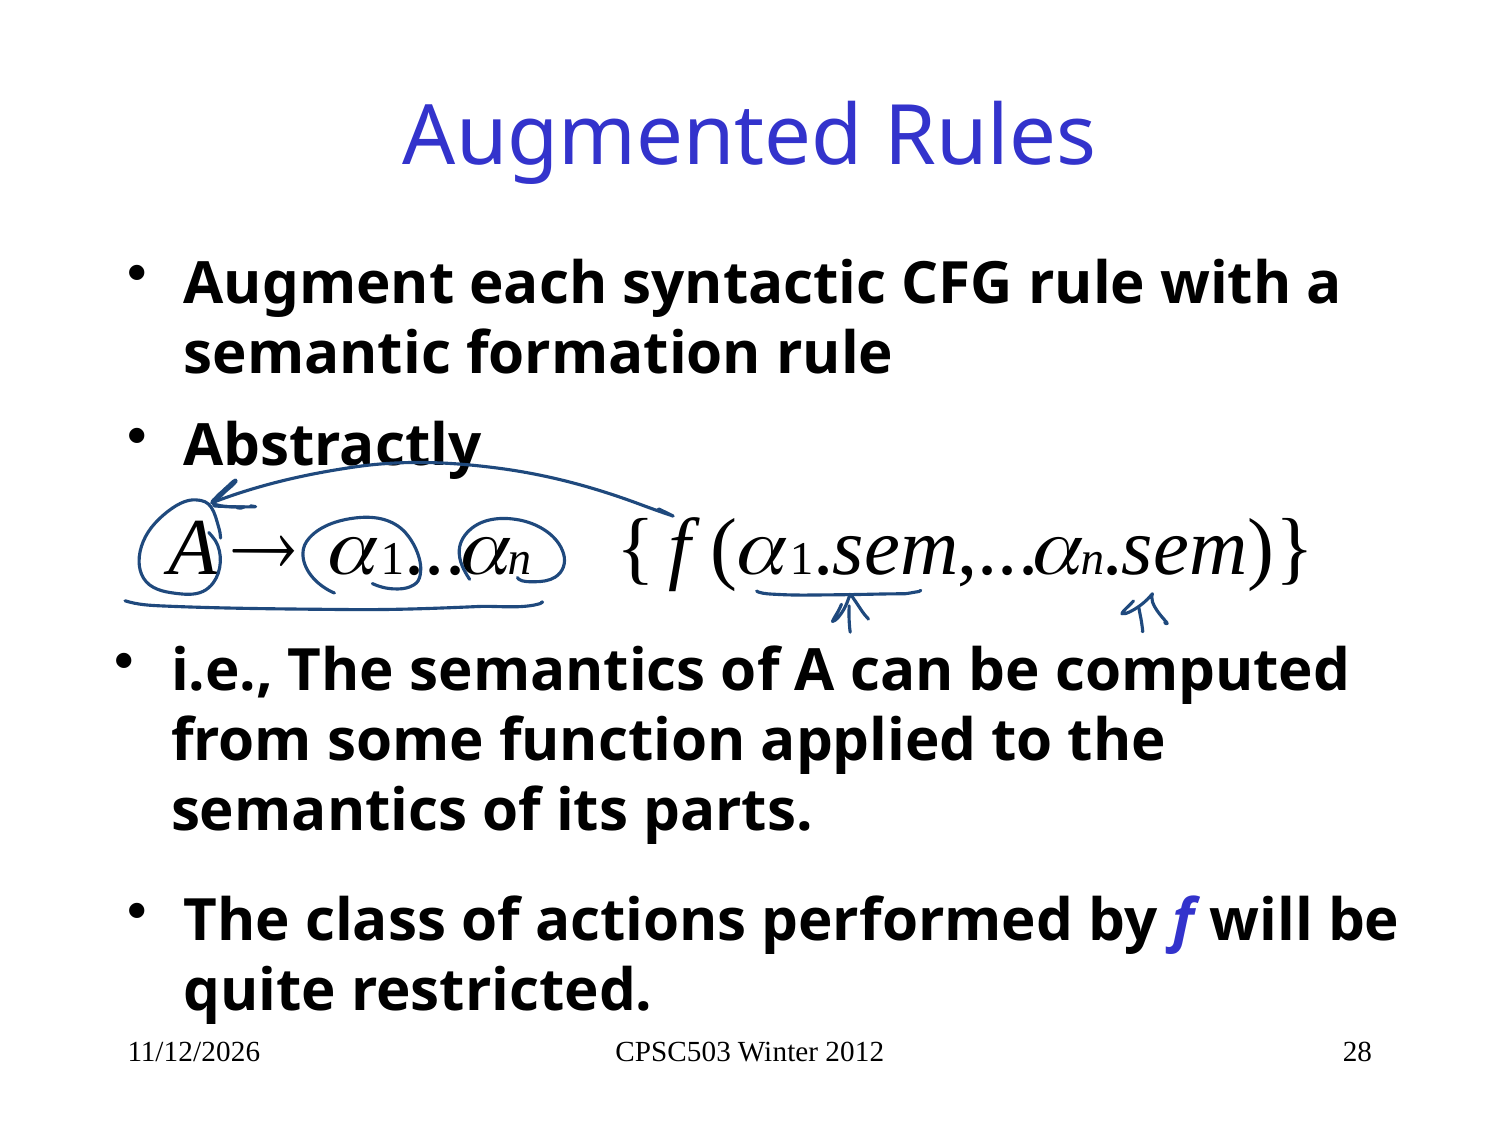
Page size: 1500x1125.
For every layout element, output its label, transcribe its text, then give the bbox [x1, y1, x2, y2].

footer CPSC503 Winter 2012 [512, 1028, 988, 1101]
text_box i.e., The semantics of A can be computed from some function applied to the semantics of its parts. [99, 624, 1438, 825]
slide_number 28 [1074, 1028, 1388, 1101]
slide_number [112, 1028, 426, 1101]
text_box The class of actions performed by f will be quite restricted. [112, 874, 1441, 1028]
title Augmented Rules [112, 37, 1388, 226]
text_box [112, 399, 1321, 609]
list Augment each syntactic CFG rule with a semantic formation rule [112, 237, 1366, 388]
